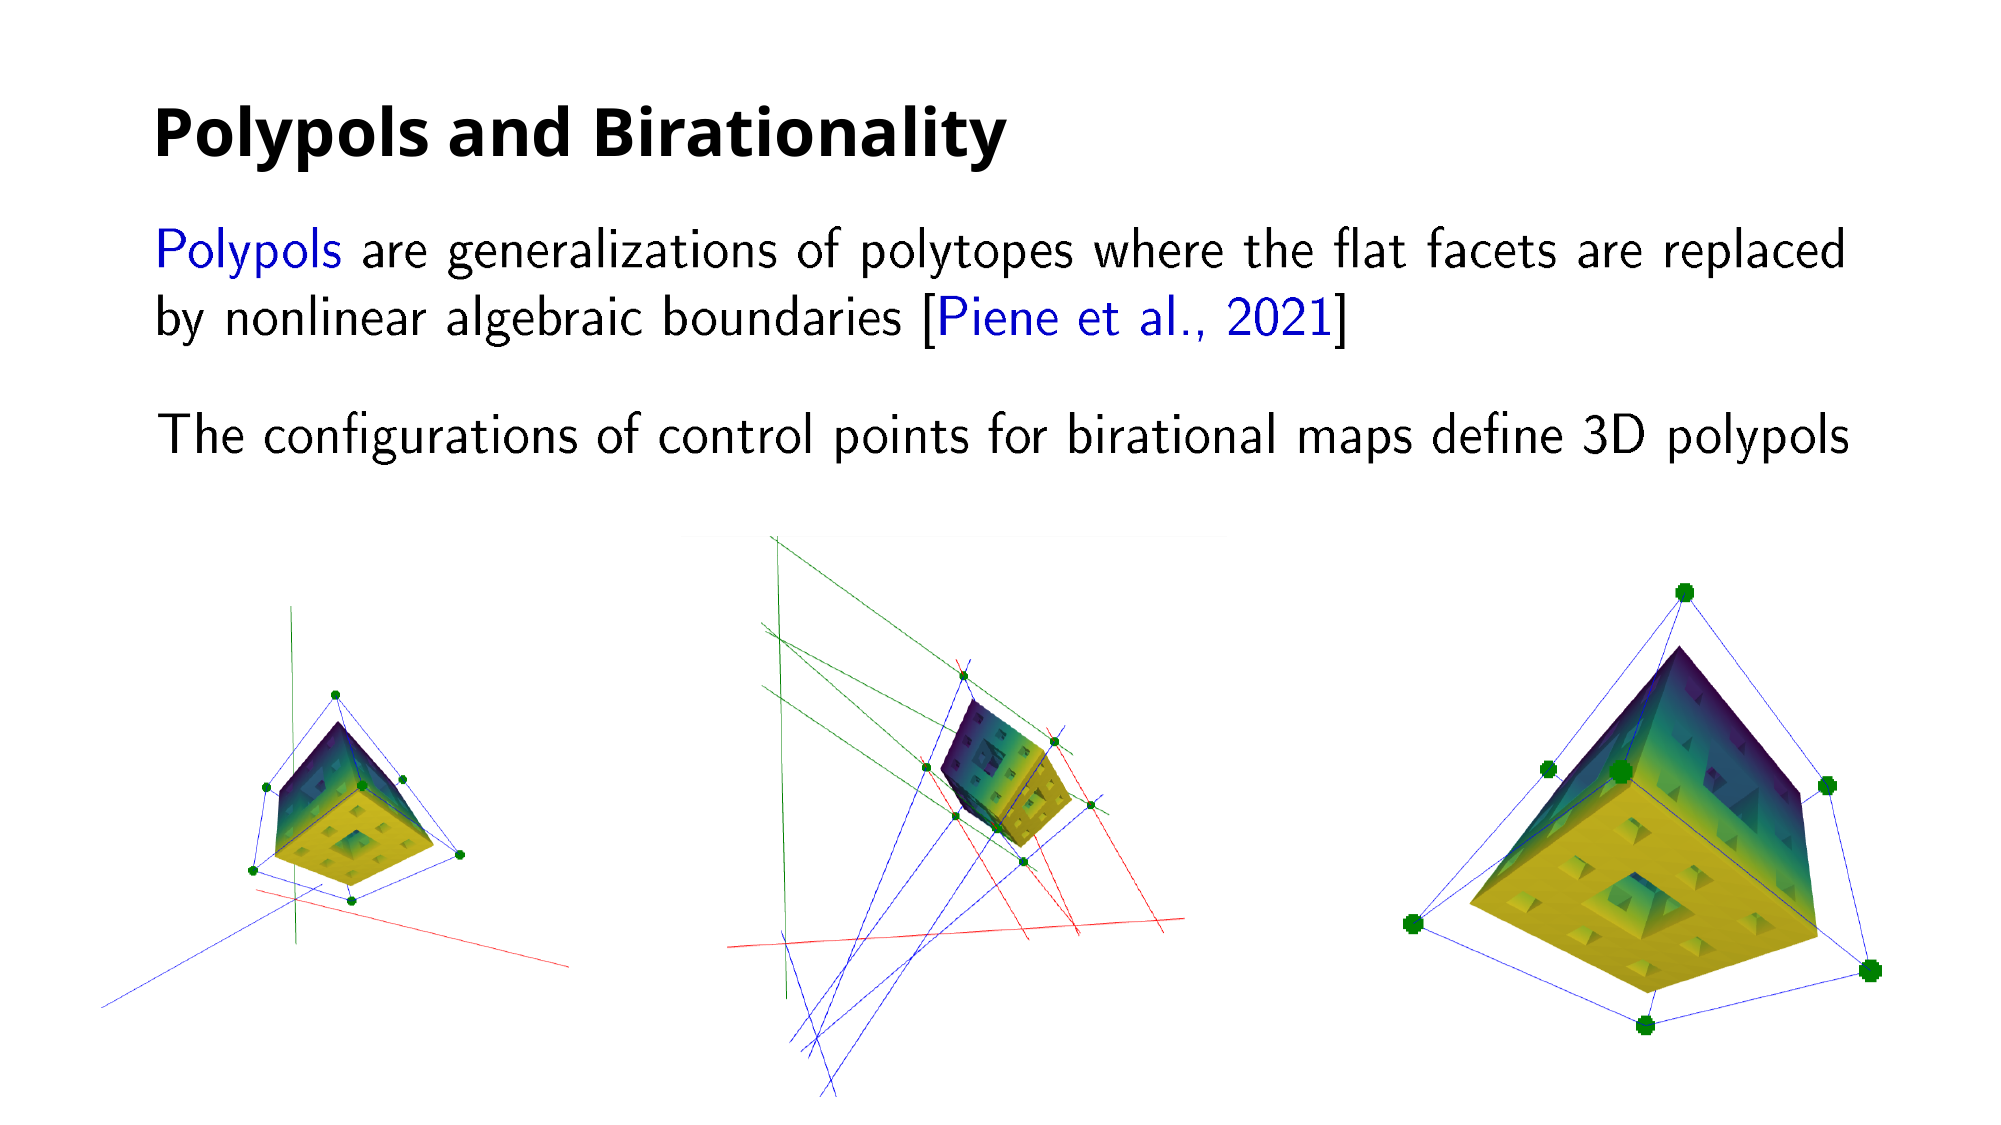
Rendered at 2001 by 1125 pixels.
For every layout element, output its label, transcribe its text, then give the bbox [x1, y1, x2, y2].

picture [158, 411, 1848, 465]
picture [158, 226, 1843, 349]
picture [92, 606, 588, 1008]
picture [1358, 581, 1931, 1040]
title Polypols and Birationality [137, 59, 1863, 211]
picture [681, 536, 1227, 1099]
